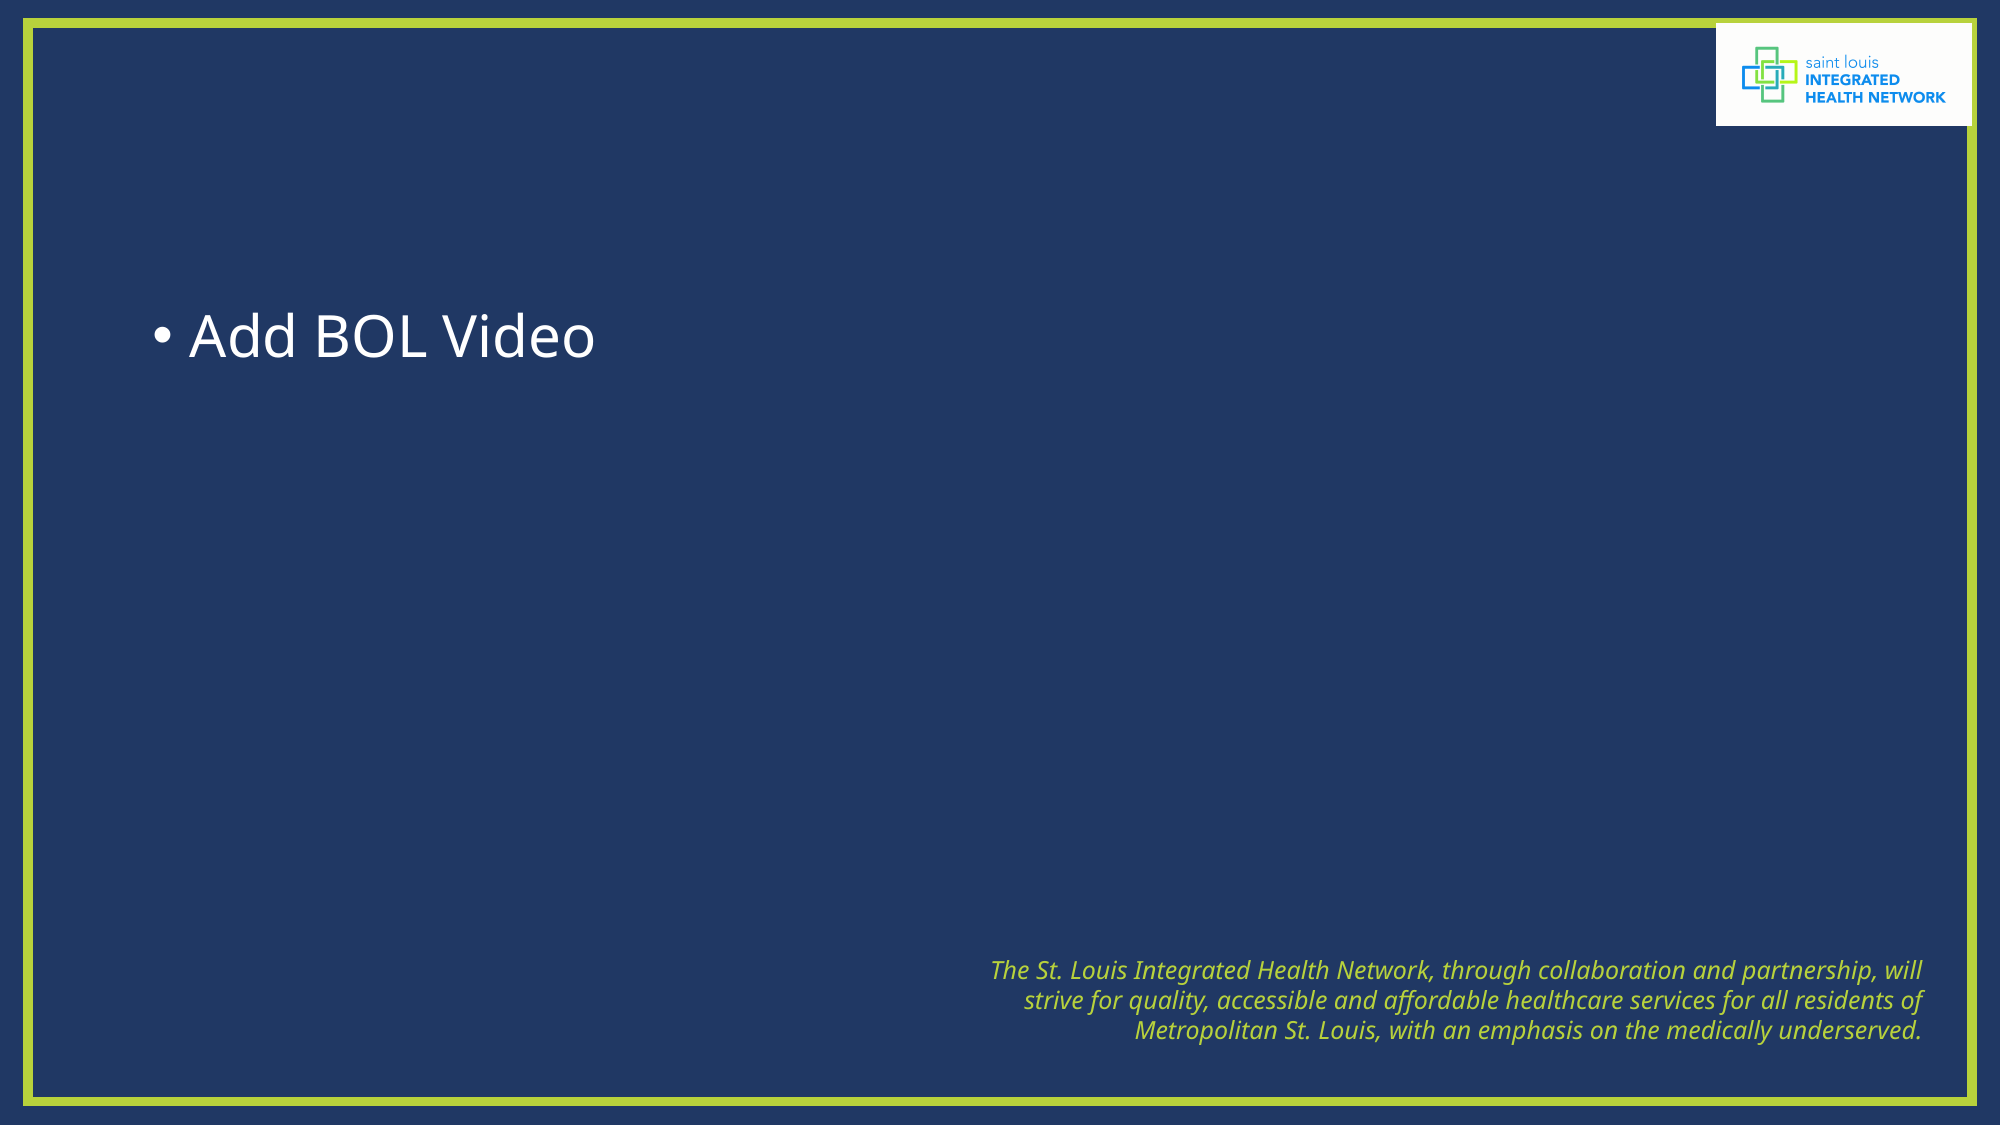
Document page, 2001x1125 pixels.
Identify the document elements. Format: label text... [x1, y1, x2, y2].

picture [1716, 23, 1972, 126]
list Add BOL Video [137, 299, 1863, 1014]
